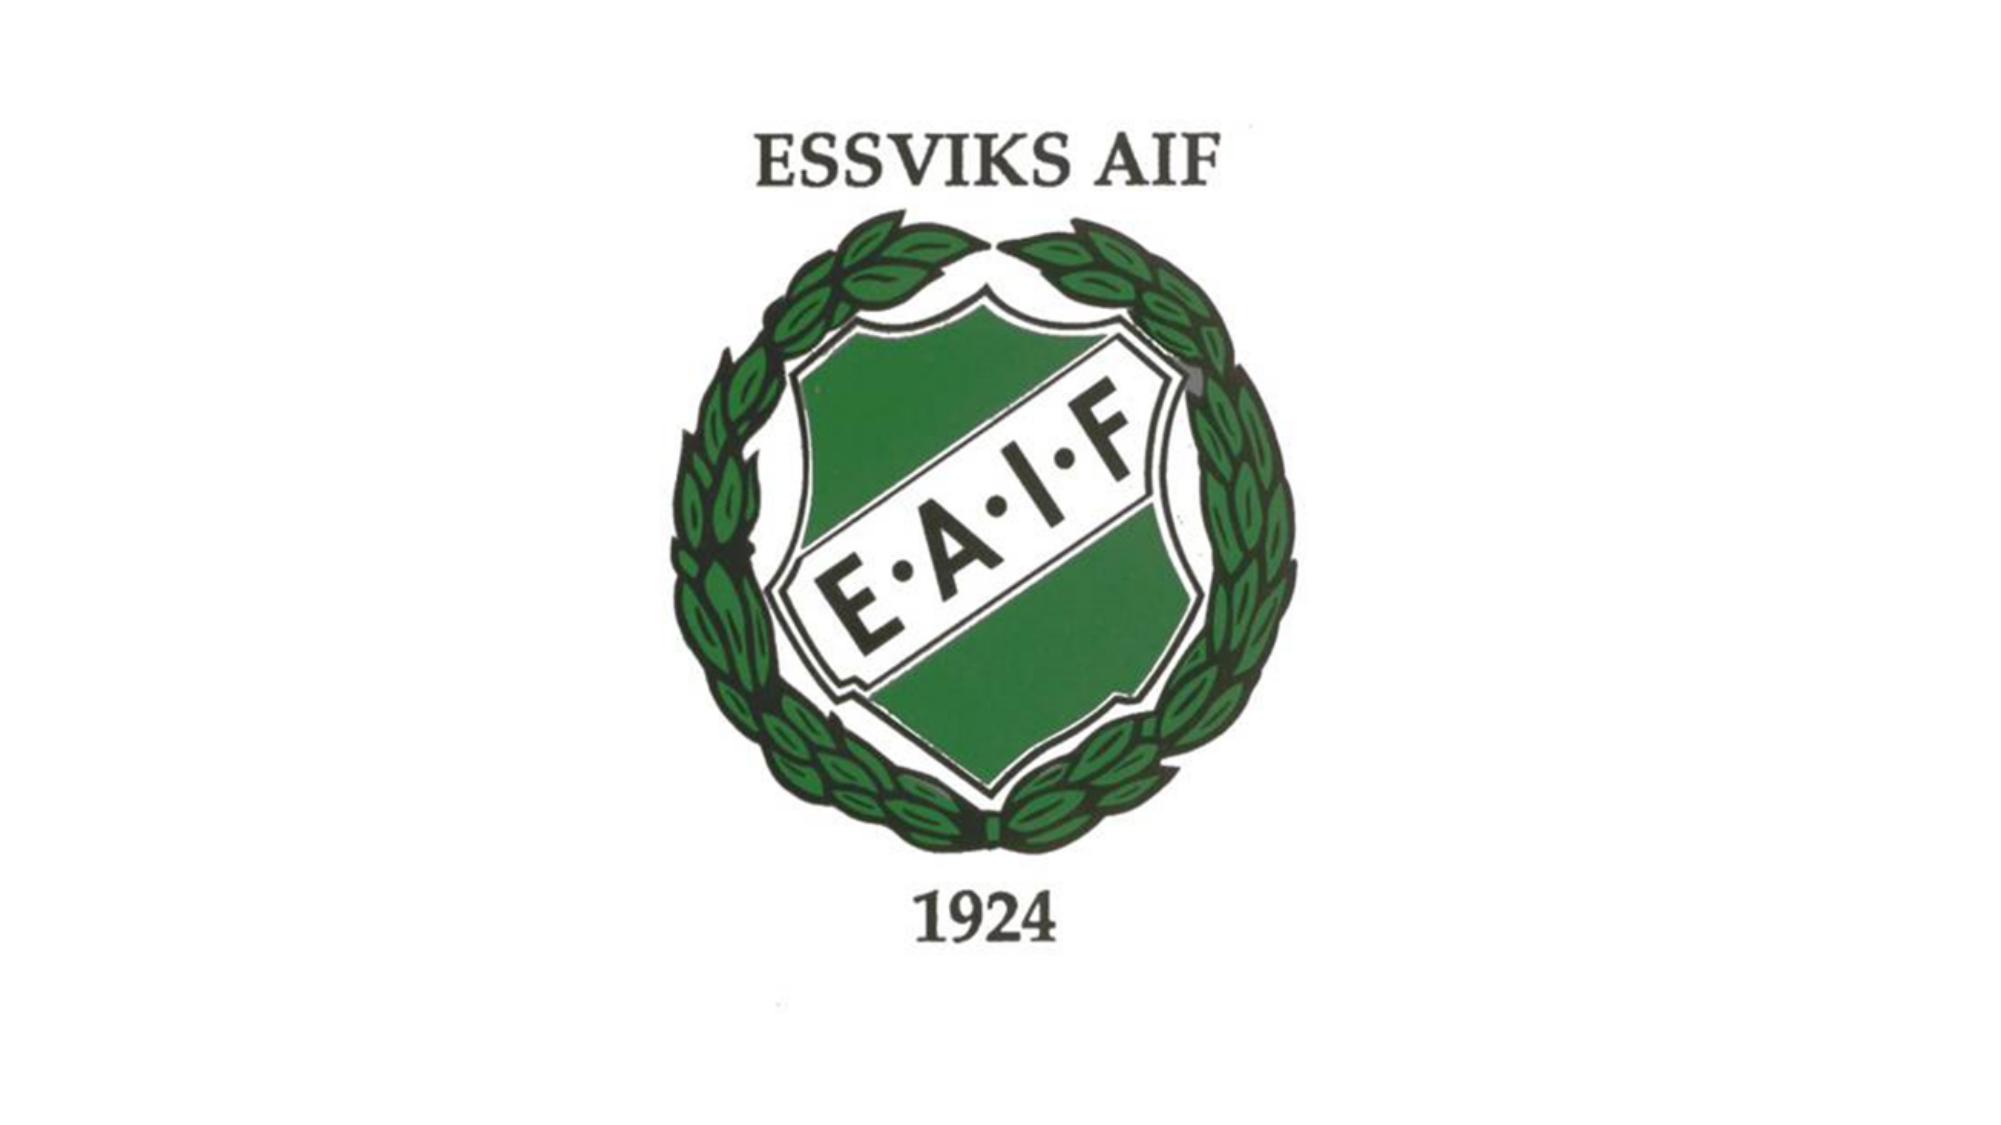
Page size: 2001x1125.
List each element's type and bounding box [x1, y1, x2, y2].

list [632, 105, 1368, 1020]
